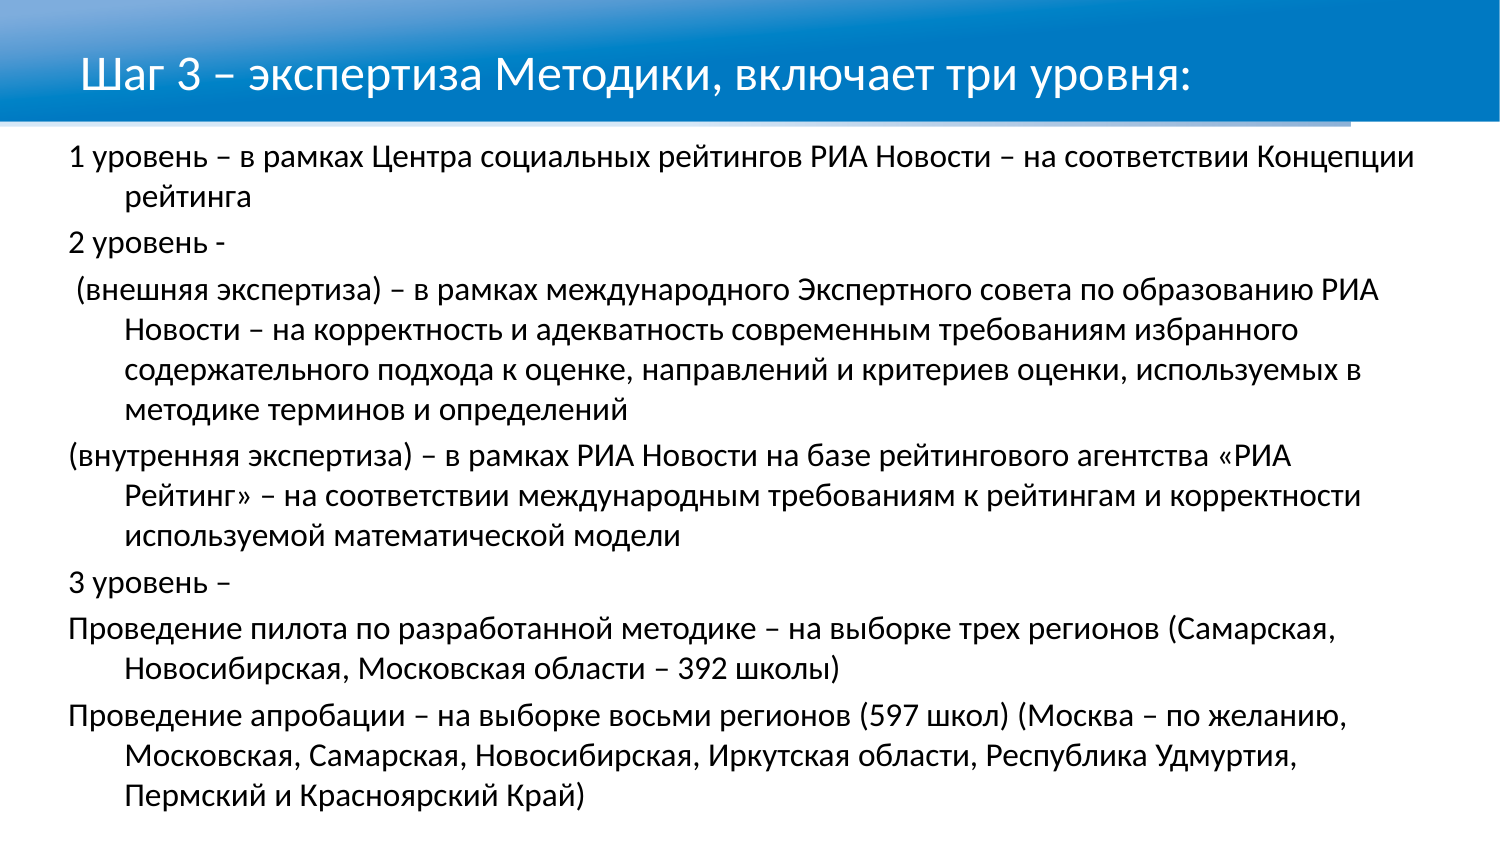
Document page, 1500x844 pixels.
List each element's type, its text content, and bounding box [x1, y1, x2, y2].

list 1 уровень – в рамках Центра социальных рейтингов РИА Новости – на соответствии Концепции рейтинга 2 уровень - (внешняя экспертиза) – в рамках международного Экспертного совета по образованию РИА Новости – на корректность и адекватность современным требованиям избранного содержательного подхода к оценке, направлений и критериев оценки, используемых в методике терминов и определений (внутренняя экспертиза) – в рамках РИА Новости на базе рейтингового агентства «РИА Рейтинг» – на соответствии международным требованиям к рейтингам и корректности используемой математической модели 3 уровень – Проведение пилота по разработанной методике – на выборке трех регионов (Самарская, Новосибирская, Московская области – 392 школы) Проведение апробации – на выборке восьми регионов (597 школ) (Москва – по желанию, Московская, Самарская, Новосибирская, Иркутская области, Республика Удмуртия, Пермский и Красноярский Край) [52, 788, 1436, 812]
text_box [0, 173, 1447, 788]
picture [0, 0, 1500, 127]
list 1 уровень – в рамках Центра социальных рейтингов РИА Новости – на соответствии Концепции рейтинга 2 уровень - (внешняя экспертиза) – в рамках международного Экспертного совета по образованию РИА Новости – на корректность и адекватность современным требованиям избранного содержательного подхода к оценке, направлений и критериев оценки, используемых в методике терминов и определений (внутренняя экспертиза) – в рамках РИА Новости на базе рейтингового агентства «РИА Рейтинг» – на соответствии международным требованиям к рейтингам и корректности используемой математической модели 3 уровень – Проведение пилота по разработанной методике – на выборке трех регионов (Самарская, Новосибирская, Московская области – 392 школы) Проведение апробации – на выборке восьми регионов (597 школ) (Москва – по желанию, Московская, Самарская, Новосибирская, Иркутская области, Республика Удмуртия, Пермский и Красноярский Край) [52, 136, 1436, 173]
